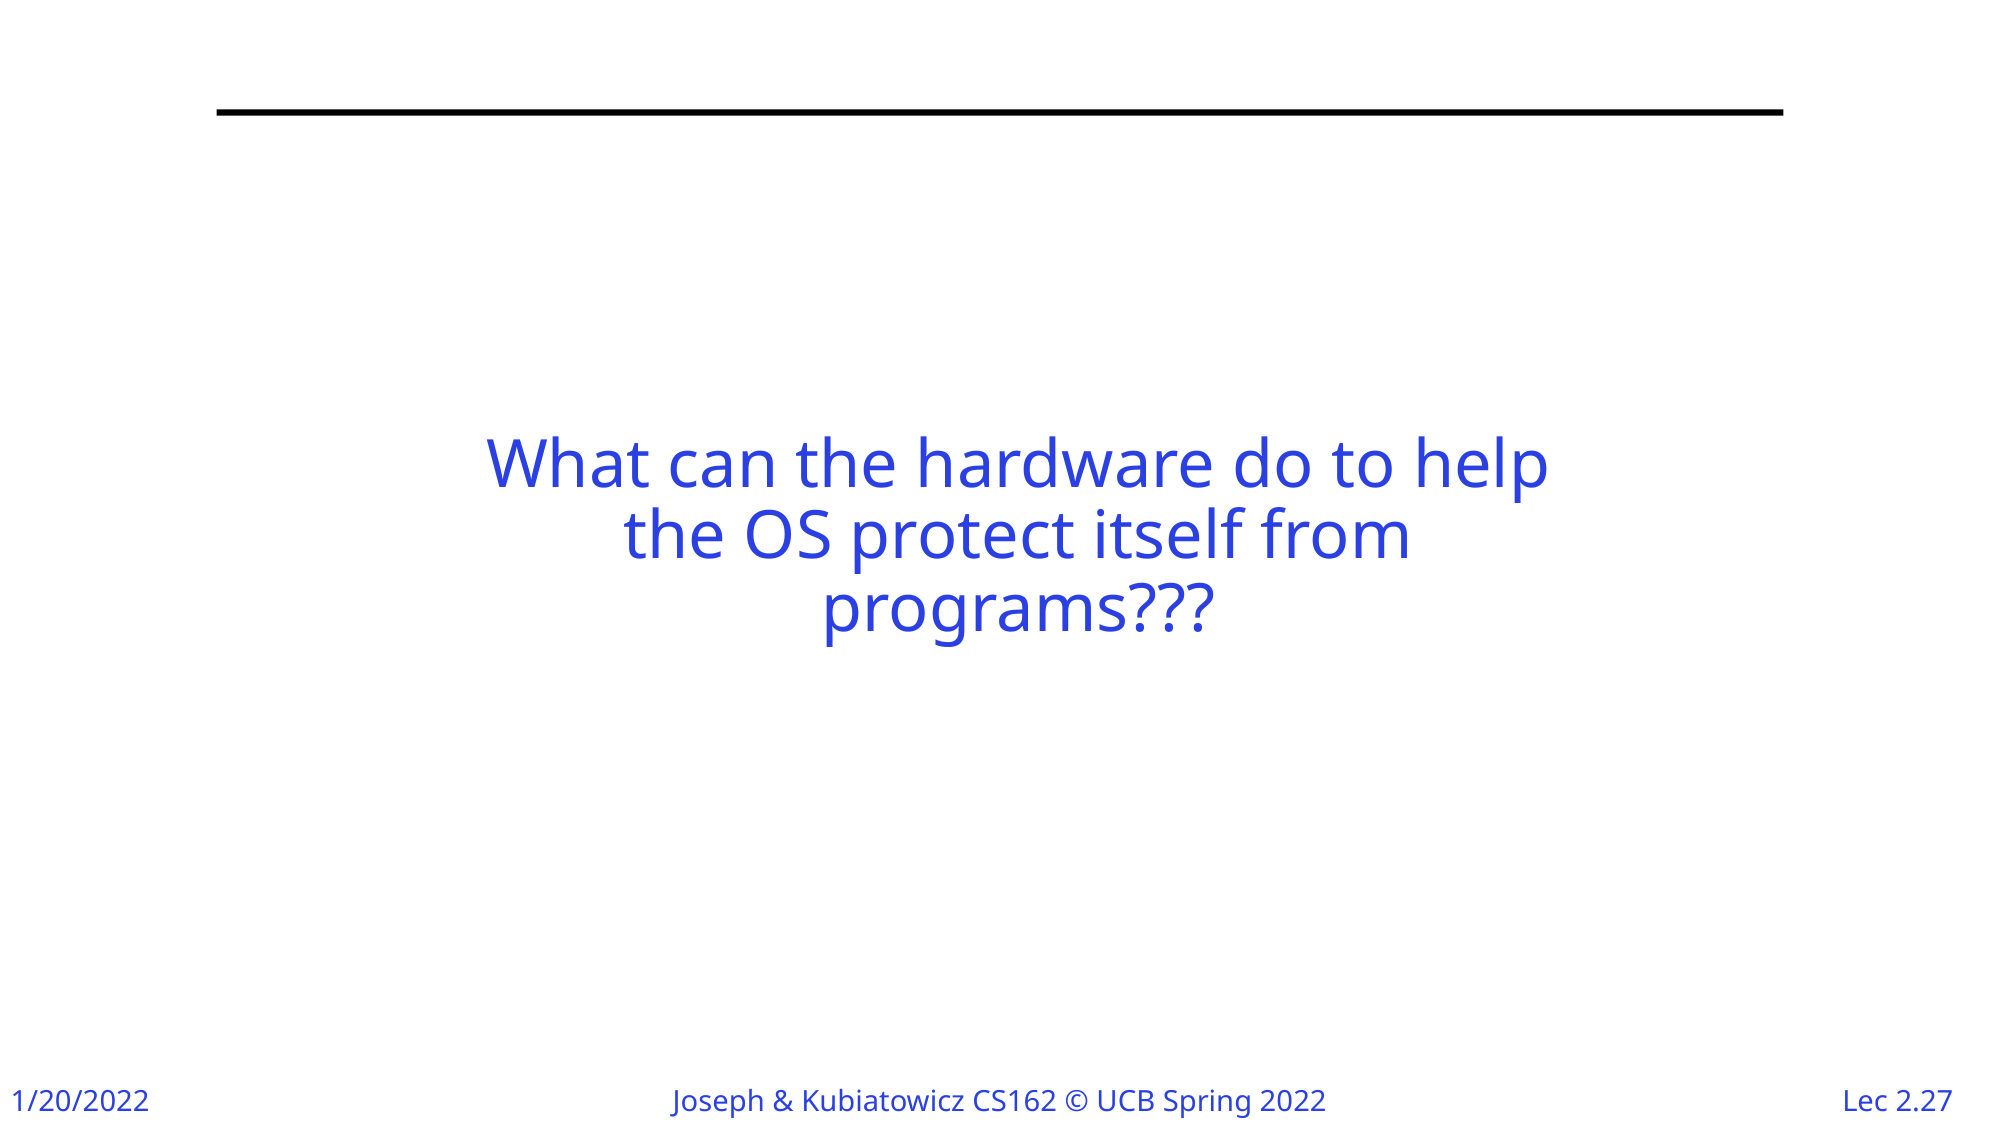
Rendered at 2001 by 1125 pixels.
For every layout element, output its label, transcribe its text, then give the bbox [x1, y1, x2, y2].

title What can the hardware do to help the OS protect itself from programs??? [425, 224, 1613, 850]
